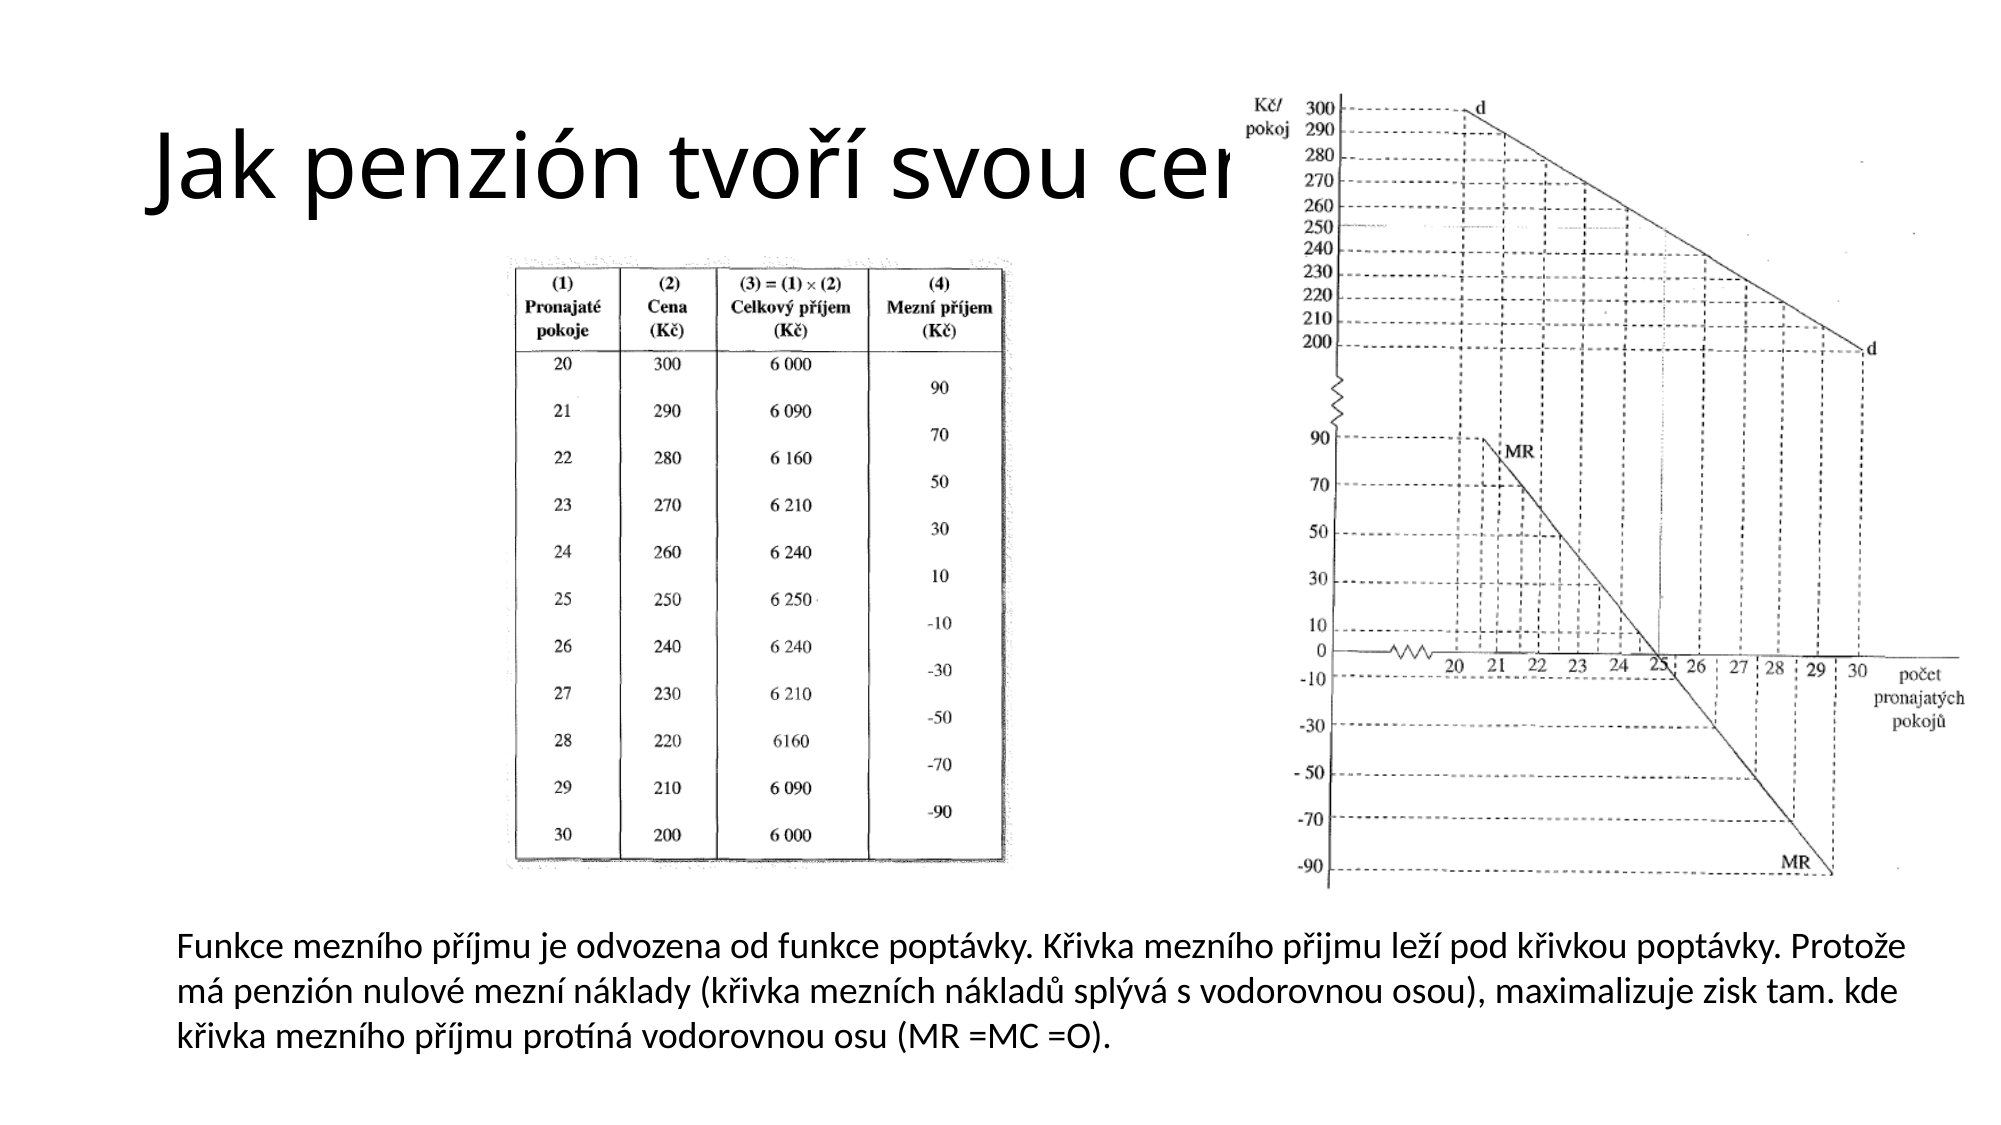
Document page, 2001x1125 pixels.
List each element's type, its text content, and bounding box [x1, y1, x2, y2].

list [506, 256, 1013, 869]
title Jak penzión tvoří svou cenu? [137, 59, 1863, 278]
text_box Funkce mezního příjmu je odvozena od funkce poptávky. Křivka mezního přijmu leží pod křivkou poptávky. Protože má penzión nulové mezní náklady (křivka mezních nákladů splývá s vodorovnou osou), maximalizuje zisk tam. kde křivka mezního příjmu protíná vodorovnou osu (MR =MC =O). [161, 913, 1968, 1064]
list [1230, 75, 1990, 905]
